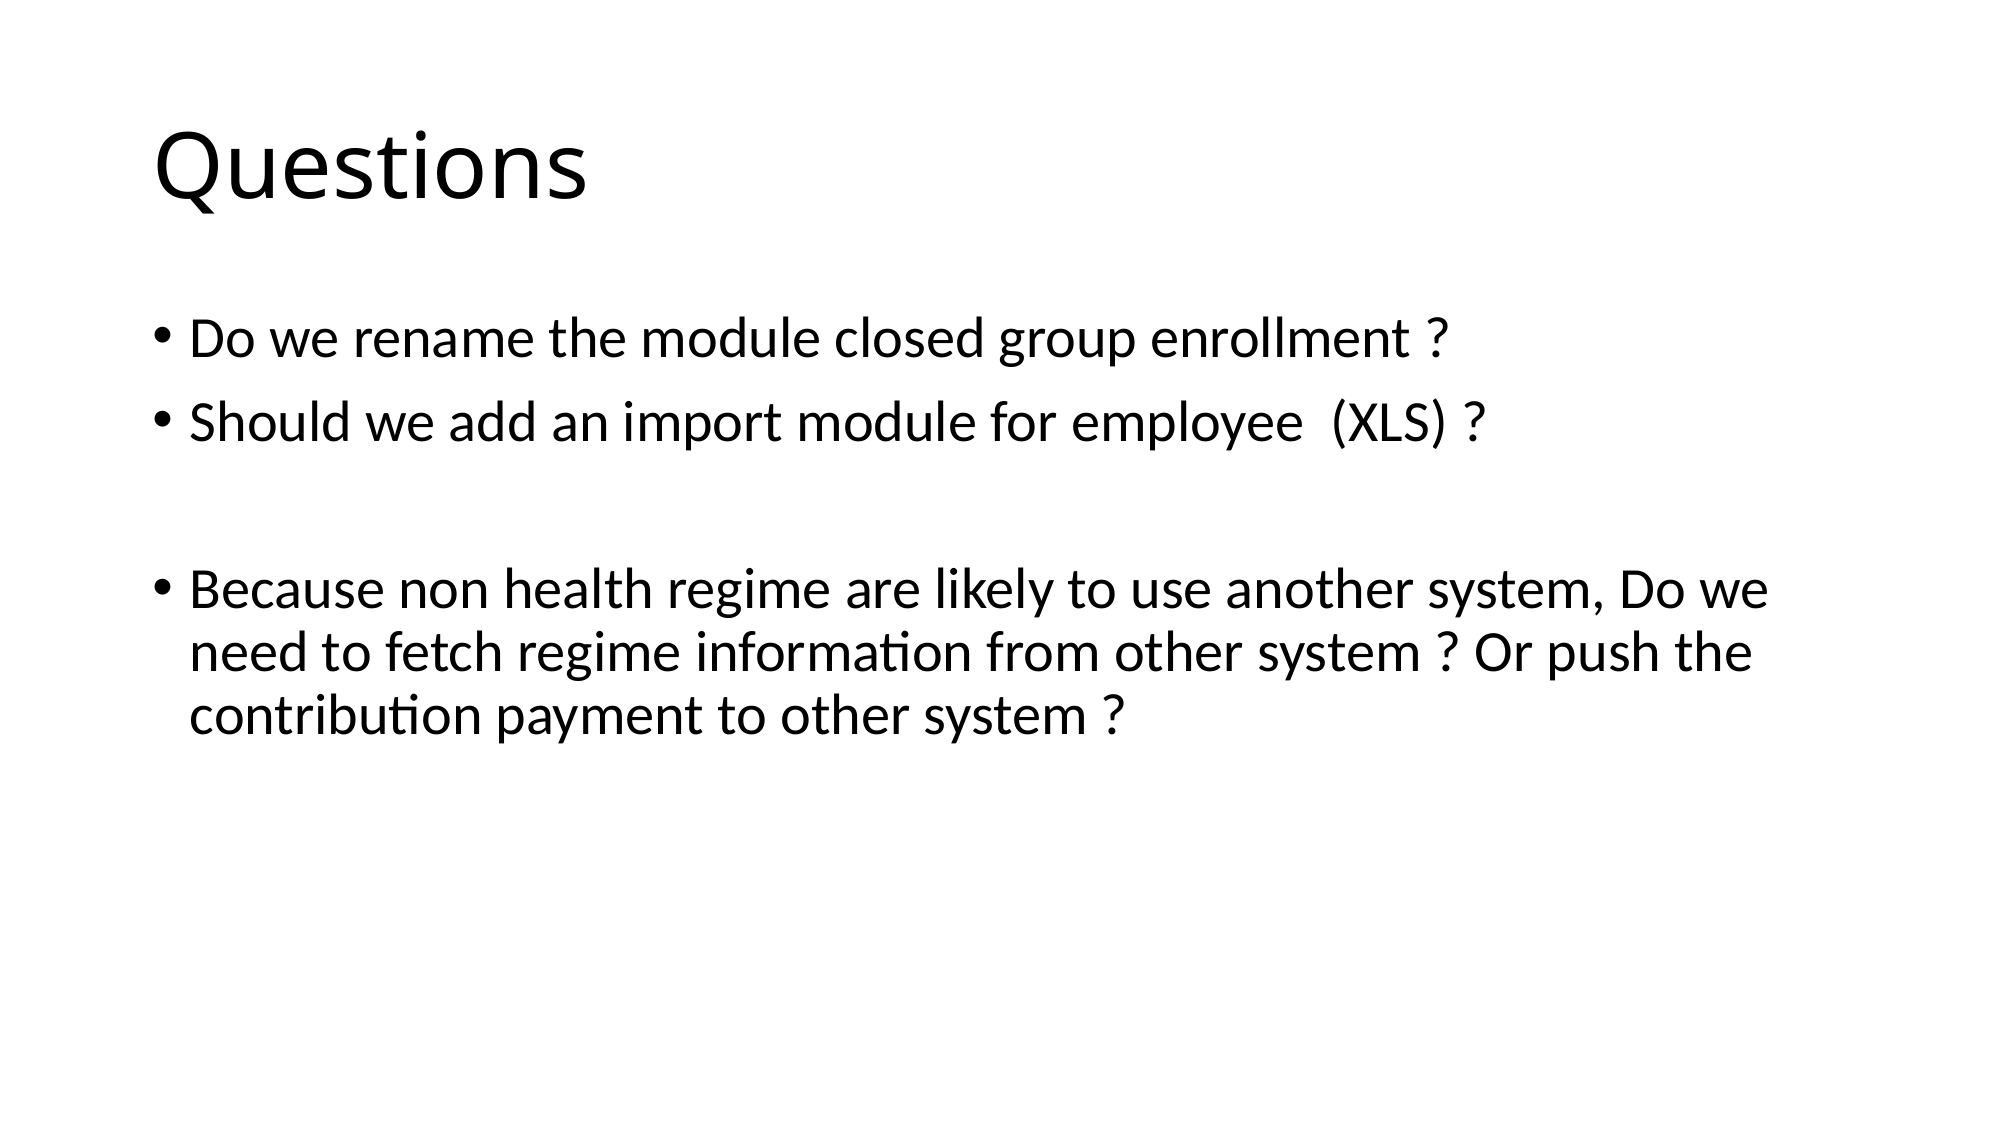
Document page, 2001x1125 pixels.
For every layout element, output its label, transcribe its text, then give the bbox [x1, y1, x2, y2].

list Do we rename the module closed group enrollment ? Should we add an import module for employee (XLS) ? Because non health regime are likely to use another system, Do we need to fetch regime information from other system ? Or push the contribution payment to other system ? [137, 299, 1863, 1014]
title Questions [137, 59, 1863, 278]
